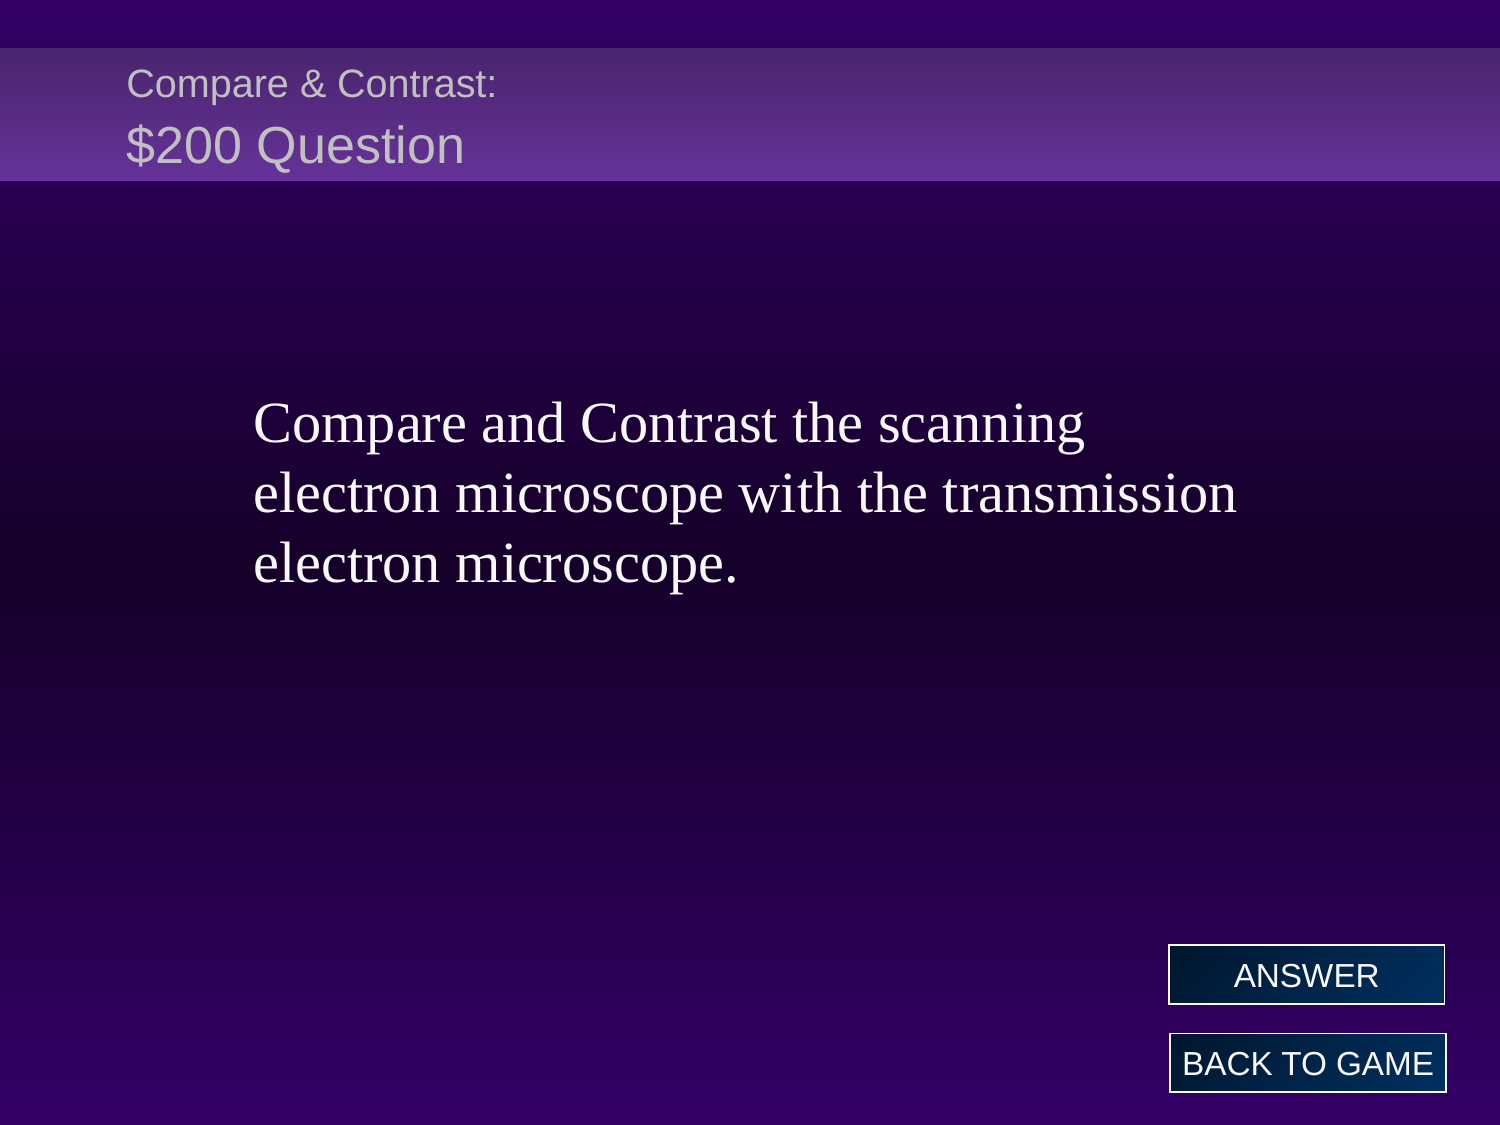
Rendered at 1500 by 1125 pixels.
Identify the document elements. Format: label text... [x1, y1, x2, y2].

text_box ANSWER [1168, 945, 1445, 1004]
text_box BACK TO GAME [1170, 1033, 1446, 1092]
list [122, 213, 1419, 650]
text_box Compare and Contrast the scanning electron microscope with the transmission electron microscope. [238, 376, 1270, 602]
title Compare & Contrast: $200 Question [111, 46, 1475, 181]
